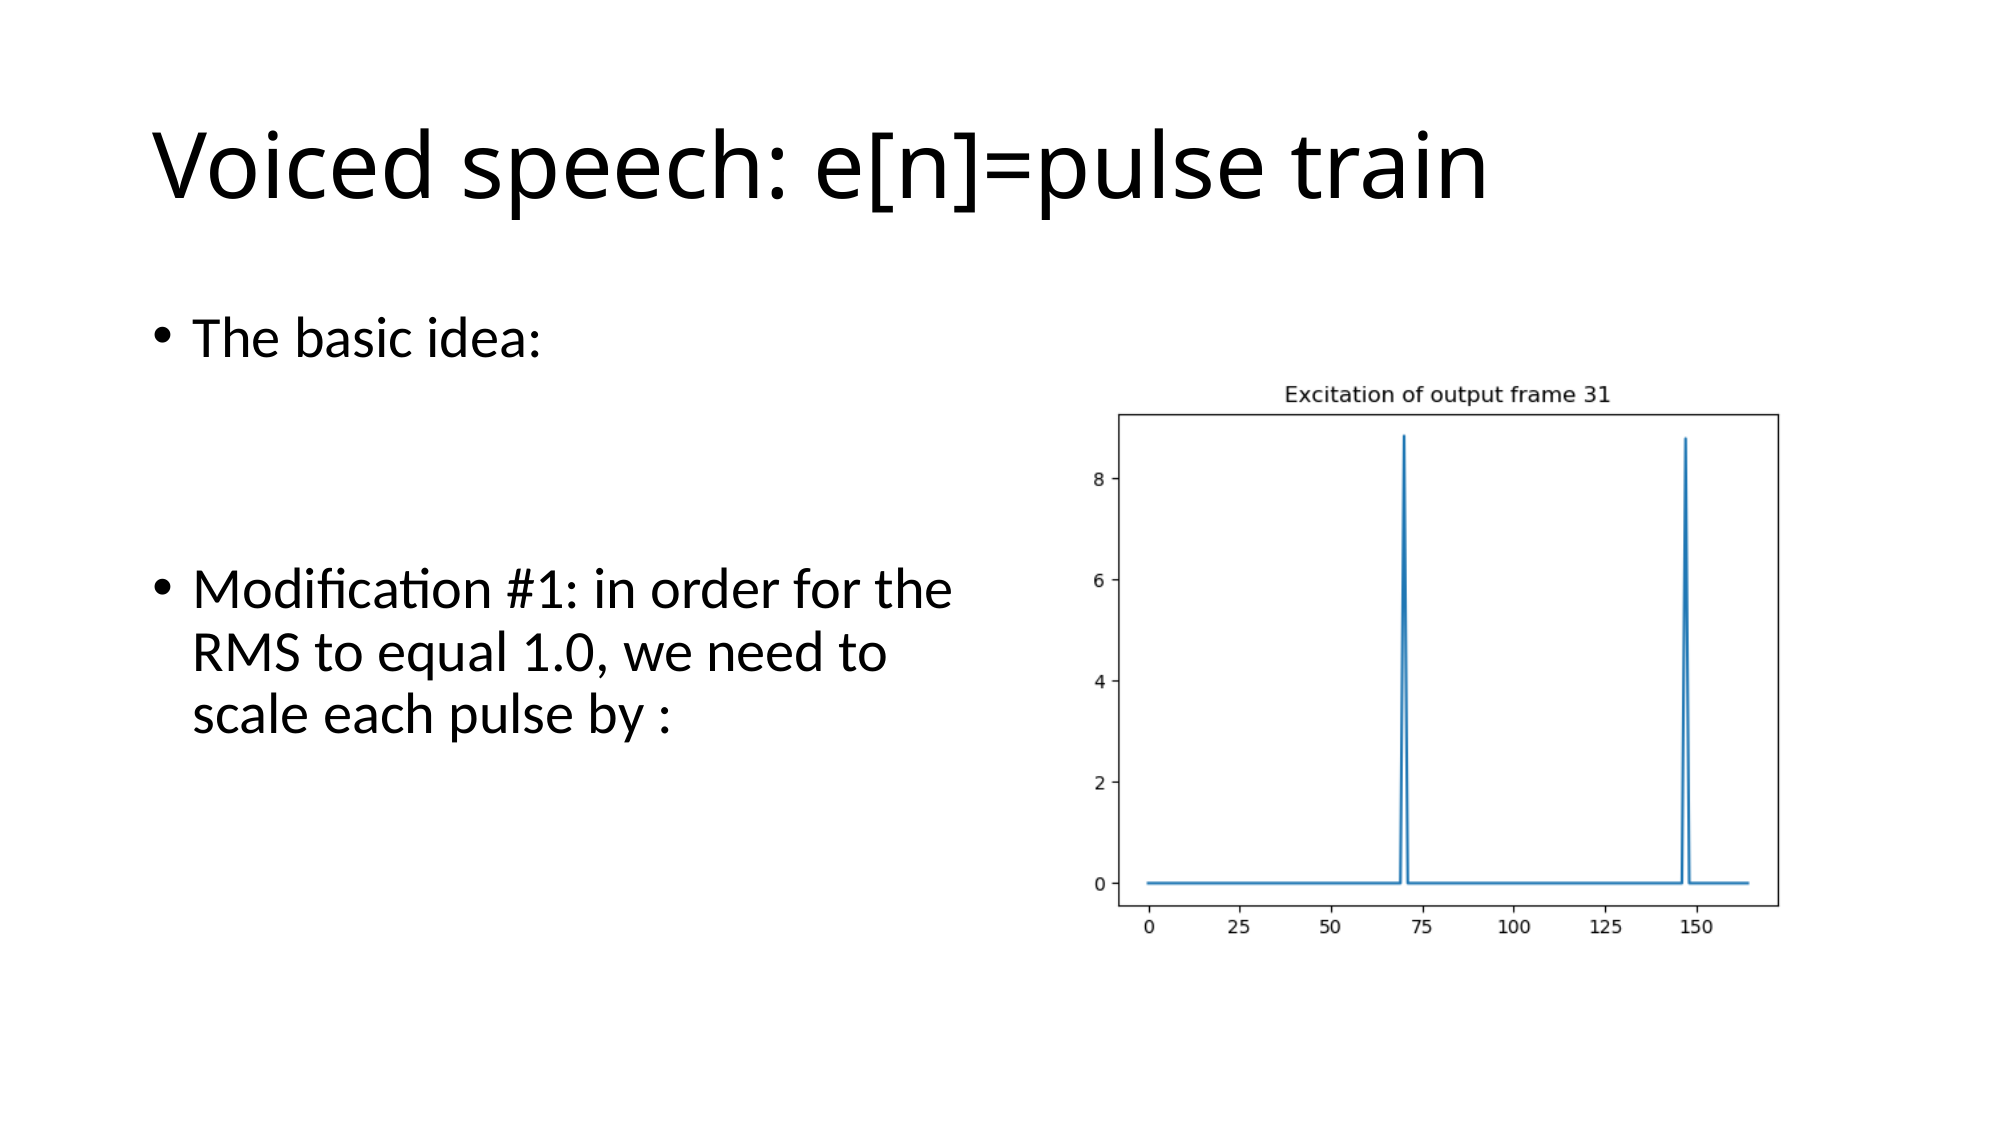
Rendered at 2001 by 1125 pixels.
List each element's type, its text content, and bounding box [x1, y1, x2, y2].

title Voiced speech: e[n]=pulse train [137, 59, 1863, 278]
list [1012, 337, 1863, 976]
